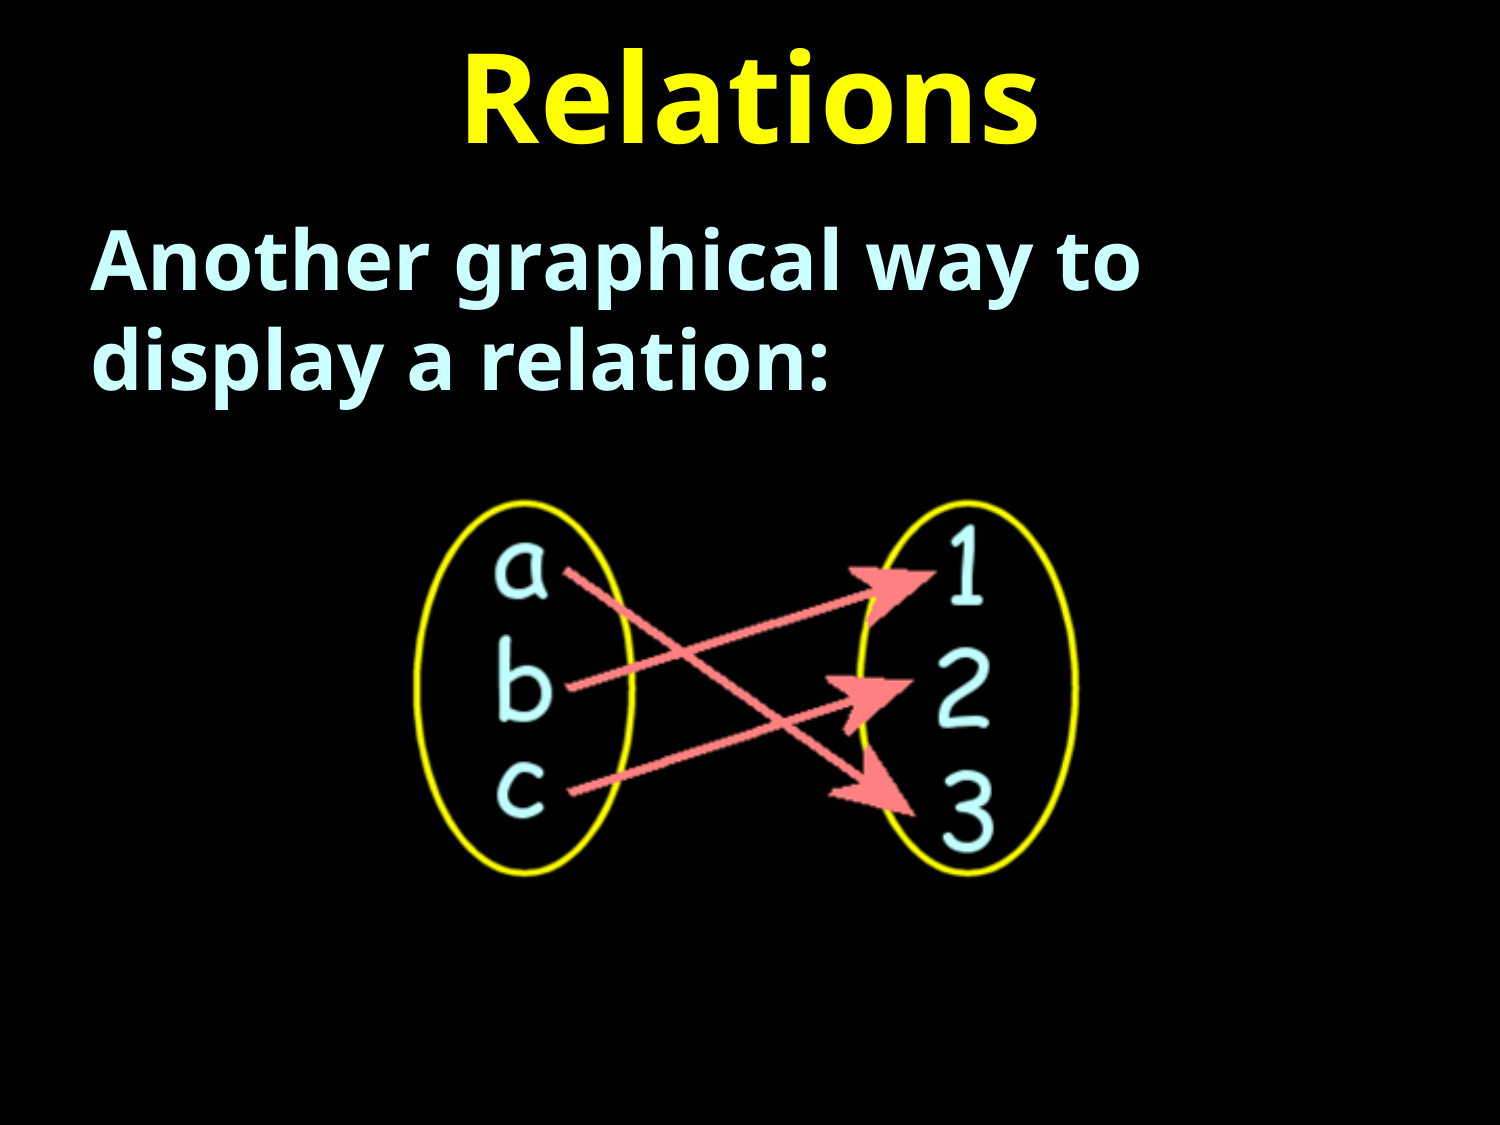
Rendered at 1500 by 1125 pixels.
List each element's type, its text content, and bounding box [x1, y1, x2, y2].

title Relations [0, 0, 1500, 188]
list Another graphical way to display a relation: [75, 200, 1425, 1125]
picture [364, 464, 1136, 926]
